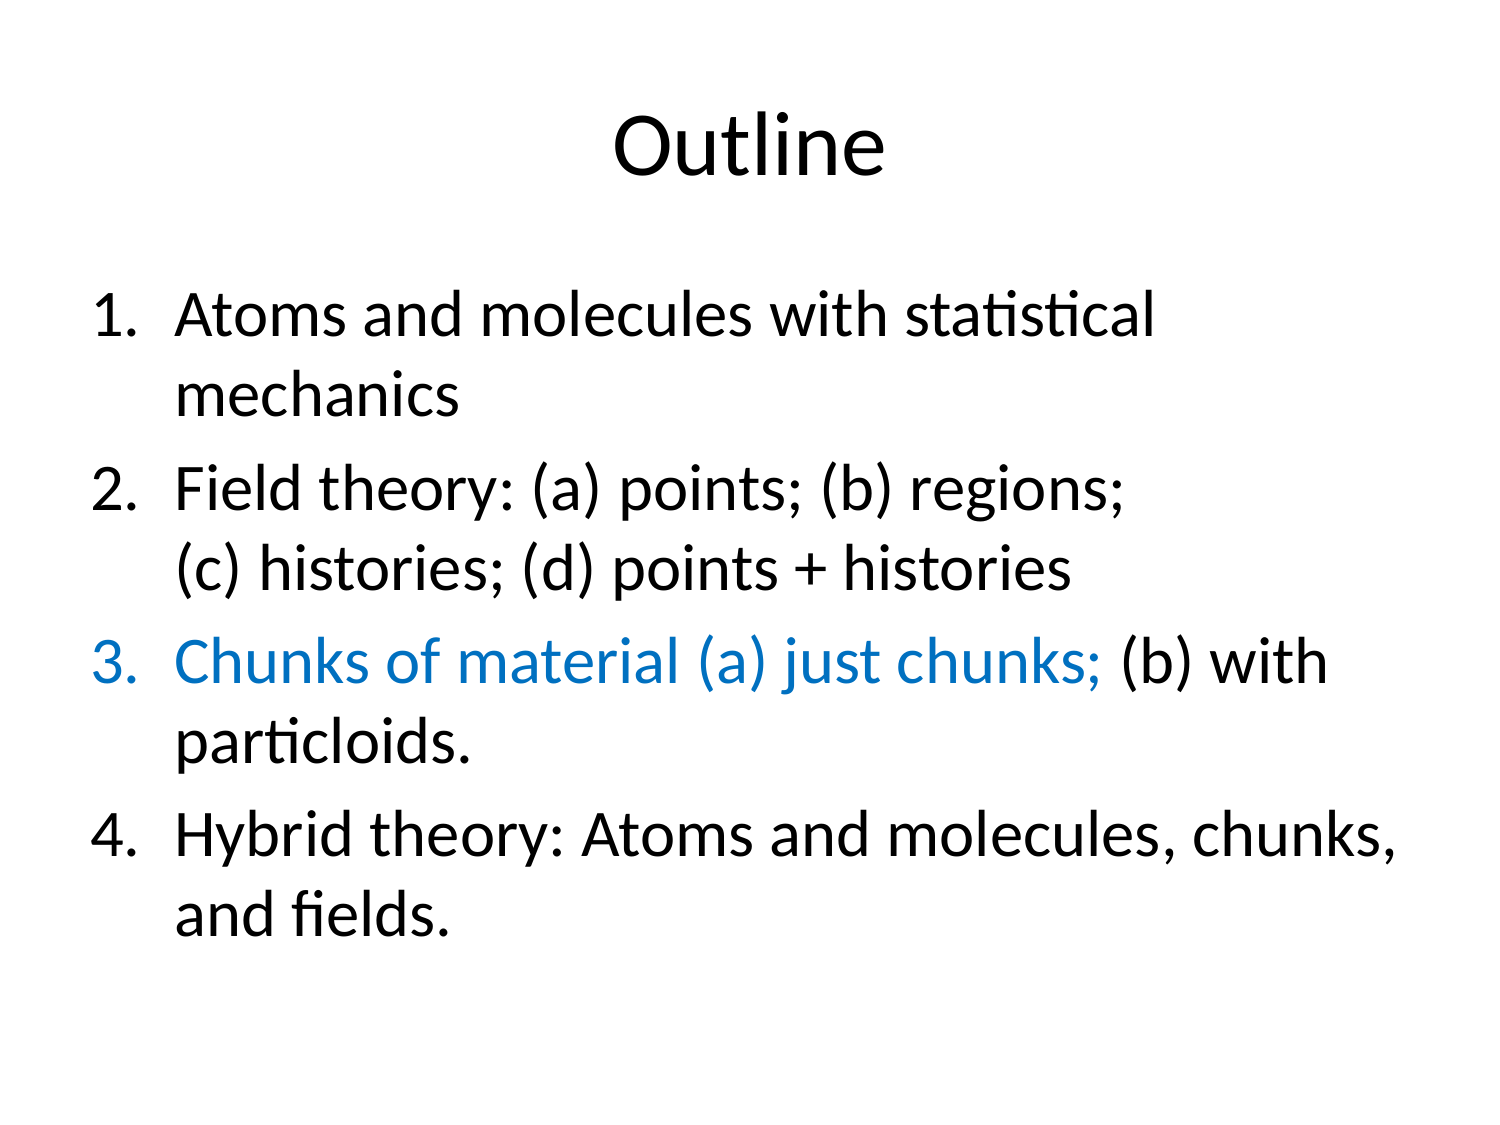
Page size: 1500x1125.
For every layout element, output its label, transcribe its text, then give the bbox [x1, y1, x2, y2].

list Atoms and molecules with statistical mechanics Field theory: (a) points; (b) regions; (c) histories; (d) points + histories Chunks of material (a) just chunks; (b) with particloids. Hybrid theory: Atoms and molecules, chunks, and fields. [74, 262, 1426, 1006]
title Outline [74, 44, 1426, 233]
